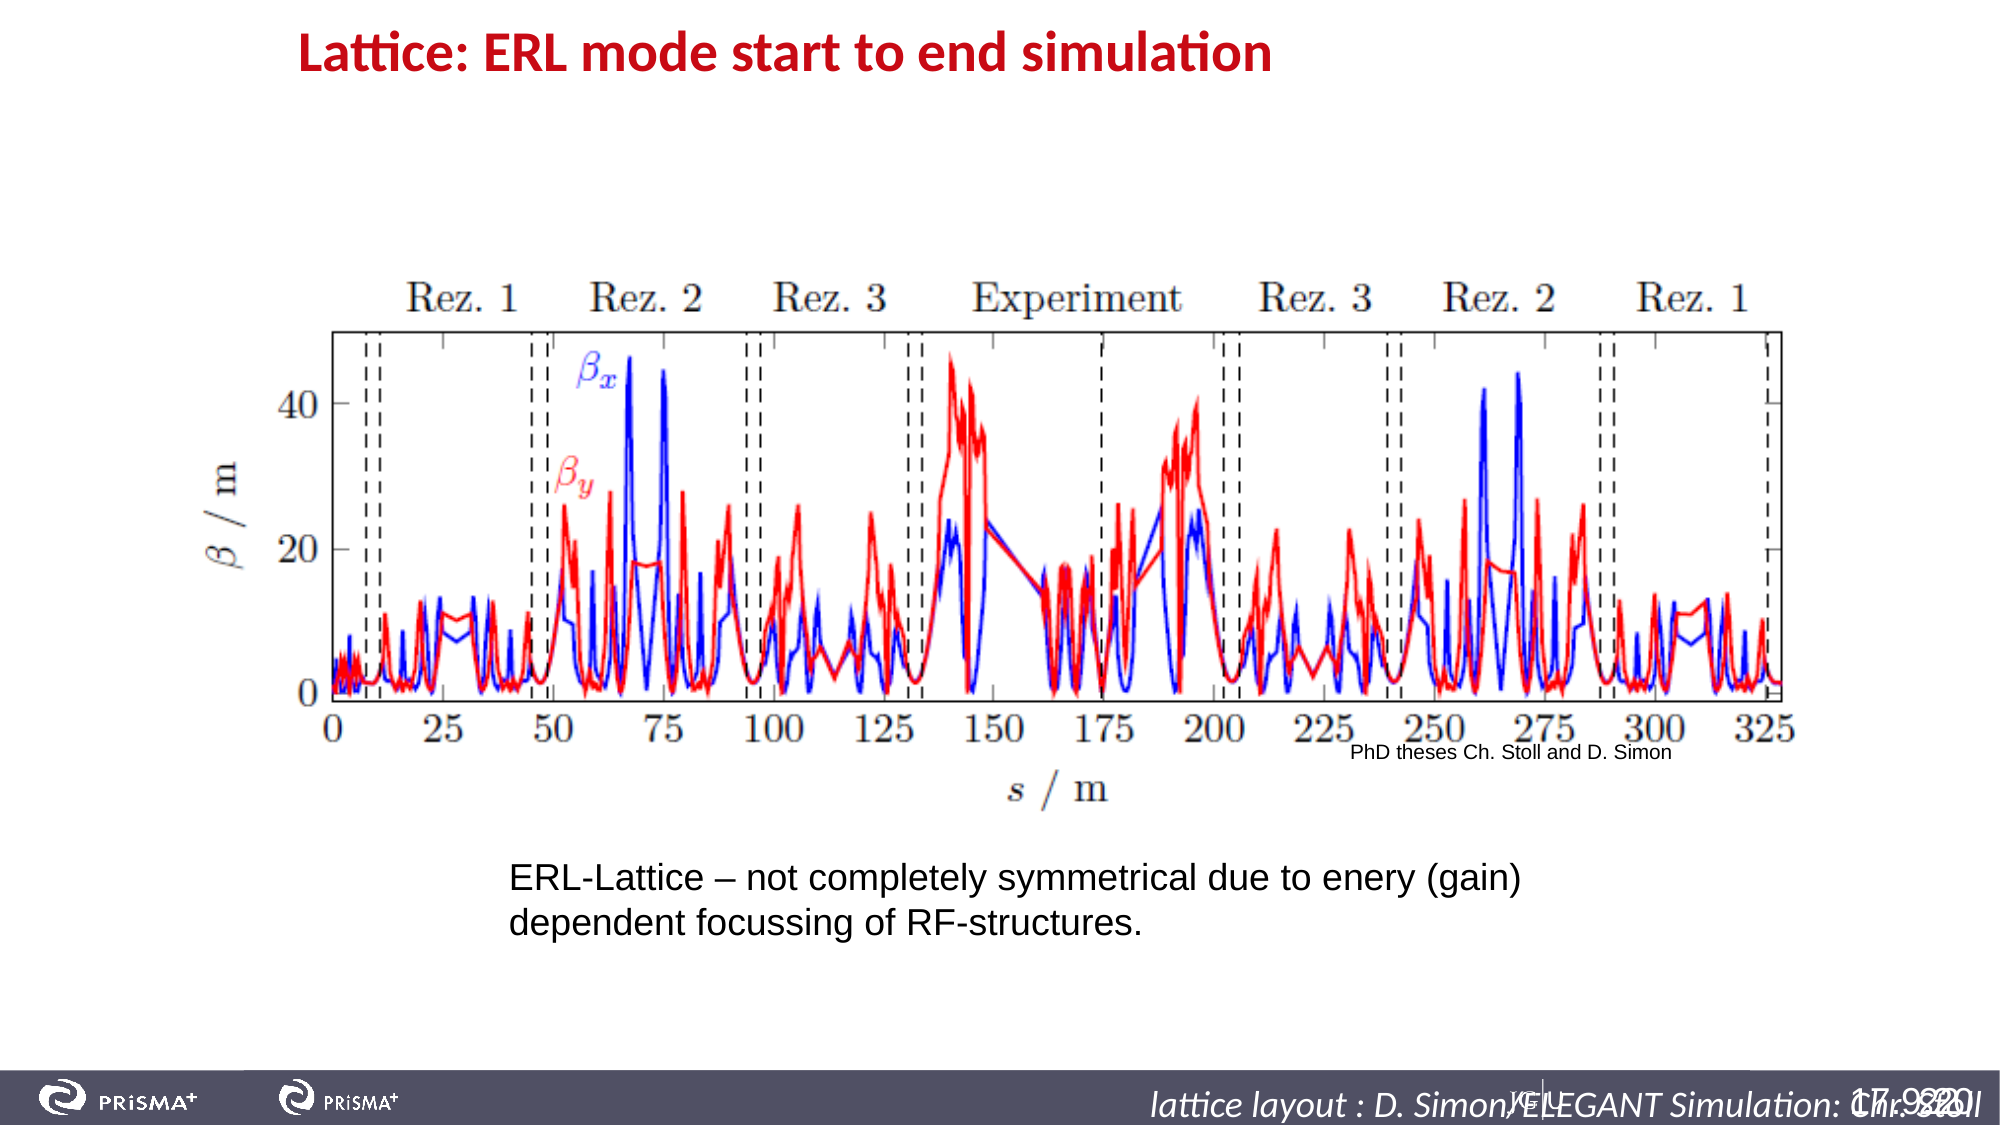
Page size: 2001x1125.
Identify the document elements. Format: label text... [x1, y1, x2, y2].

picture [1507, 1078, 1562, 1121]
text_box ERL-Lattice – not completely symmetrical due to enery (gain) dependent focussing of RF-structures. [494, 858, 1538, 951]
text_box [243, 1070, 1750, 1125]
picture [279, 1079, 398, 1115]
picture [39, 1079, 197, 1115]
text_box Lattice: ERL mode start to end simulation [290, 0, 1296, 114]
footer lattice layout : D. Simon/ELEGANT Simulation: Chr. Stoll [1135, 1072, 2000, 1125]
picture [68, 231, 1923, 848]
